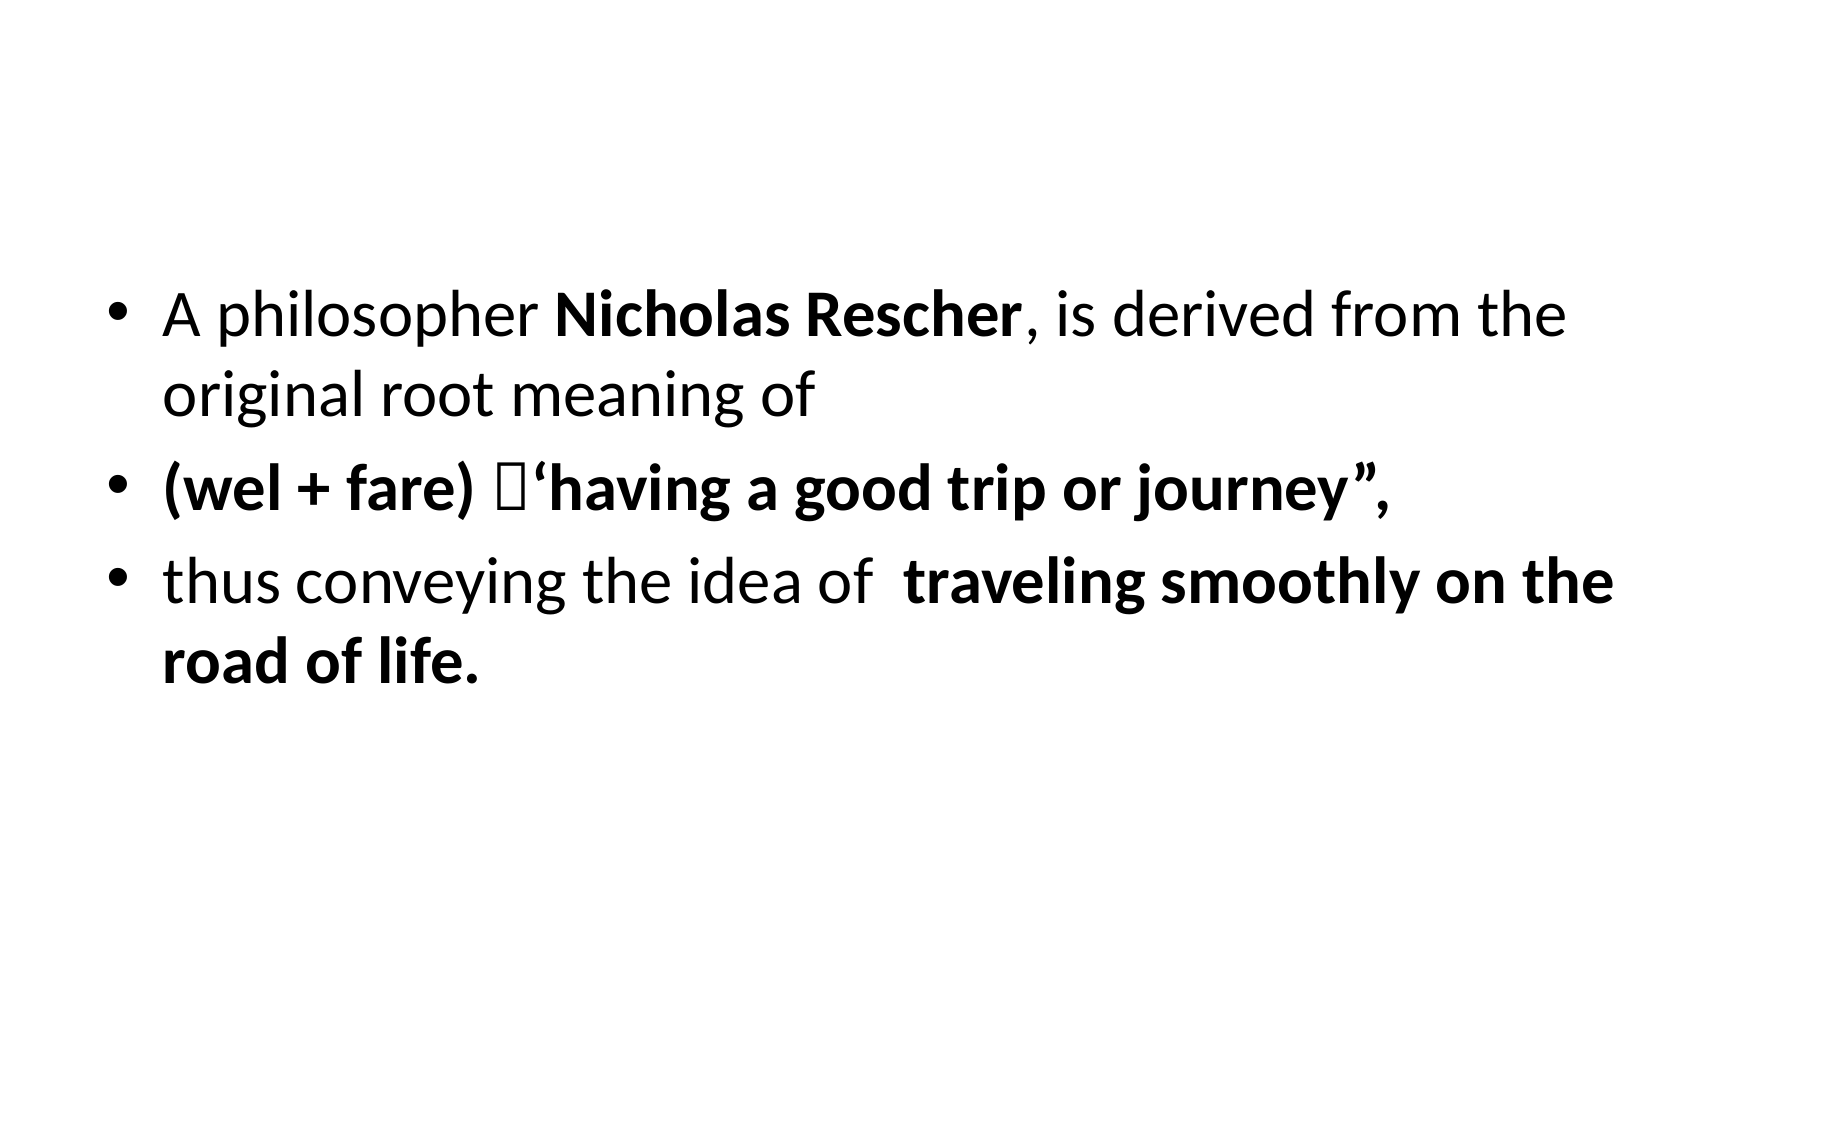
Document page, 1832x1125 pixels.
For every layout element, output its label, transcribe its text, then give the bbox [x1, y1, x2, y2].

list A philosopher Nicholas Rescher, is derived from the original root meaning of (wel + fare) ‘having a good trip or journey”, thus conveying the idea of traveling smoothly on the road of life. [91, 262, 1740, 1005]
